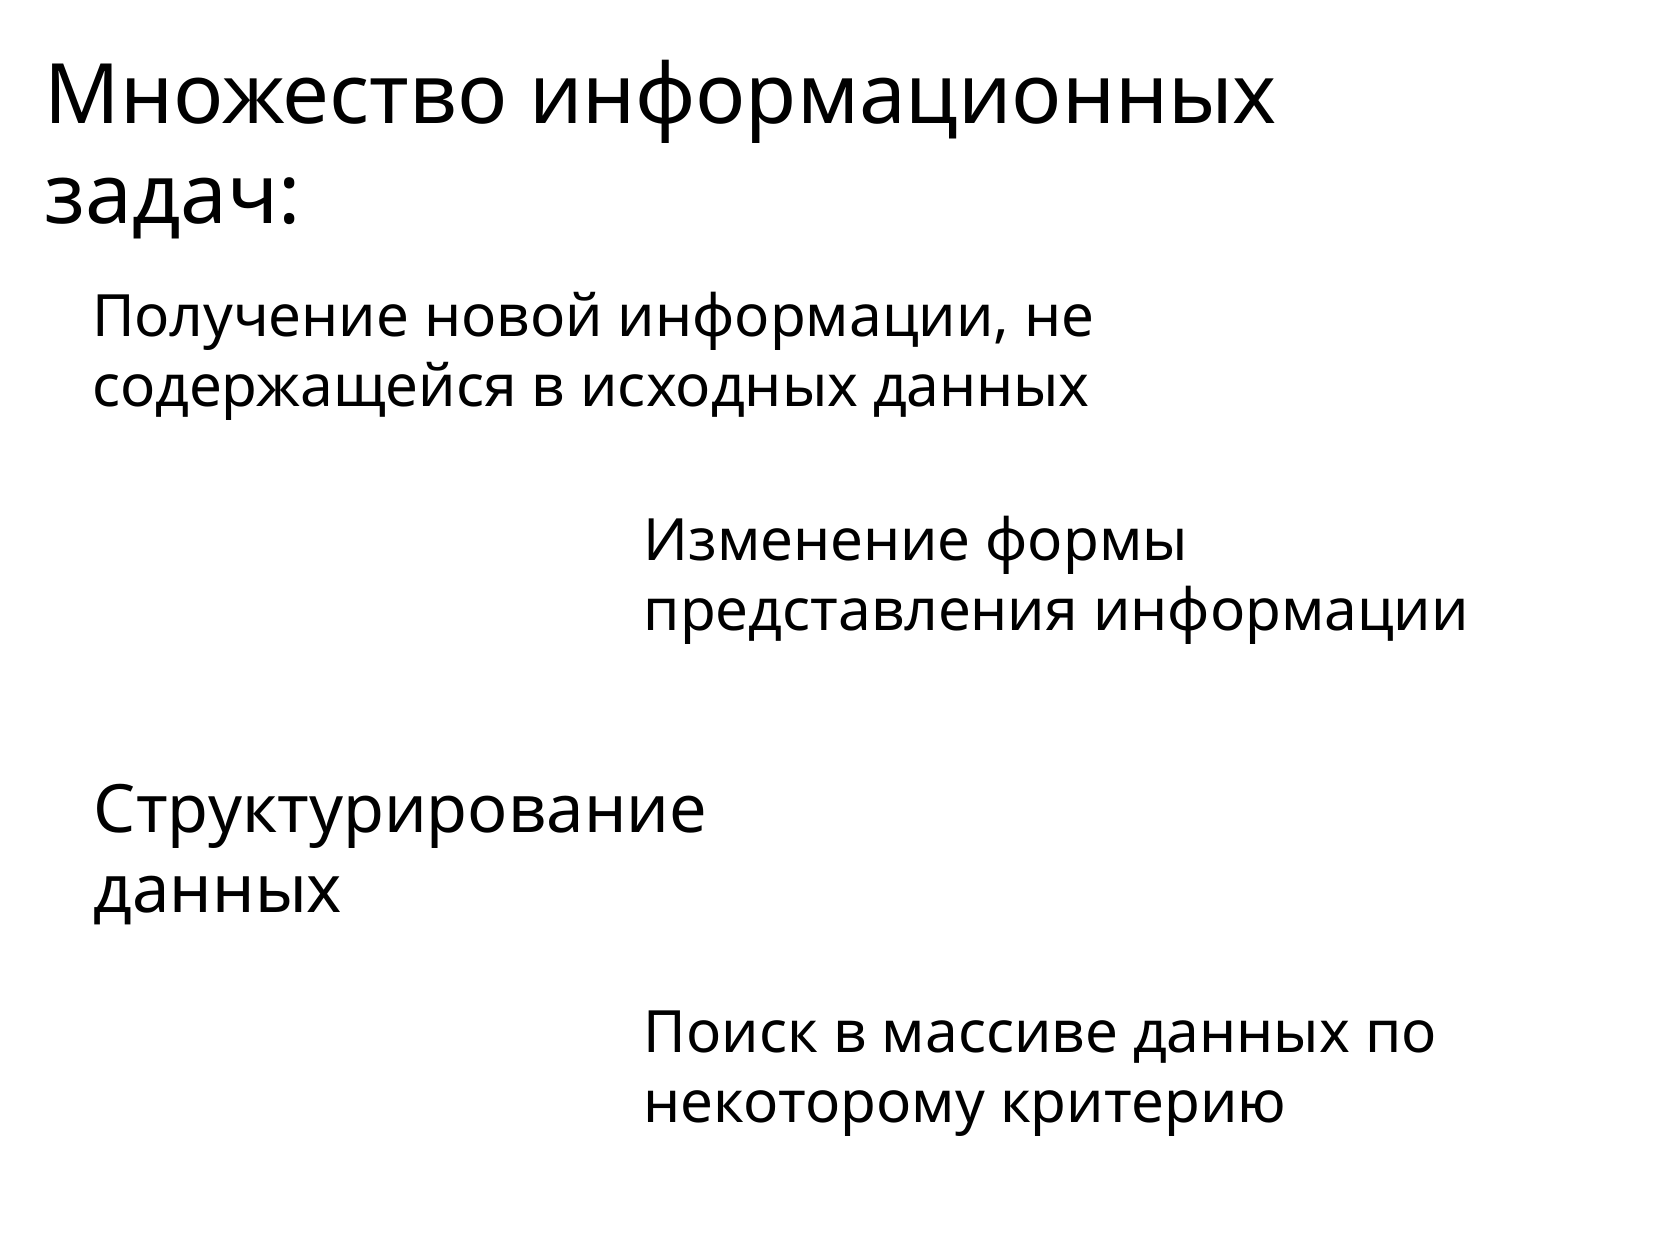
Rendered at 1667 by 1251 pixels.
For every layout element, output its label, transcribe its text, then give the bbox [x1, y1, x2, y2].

text_box Поиск в массиве данных по некоторому критерию [629, 986, 1566, 1142]
text_box Изменение формы представления информации [629, 494, 1488, 650]
text_box Множество информационных задач: [30, 33, 1509, 248]
text_box Структурирование данных [79, 758, 798, 934]
text_box Получение новой информации, не содержащейся в исходных данных [77, 270, 1271, 426]
